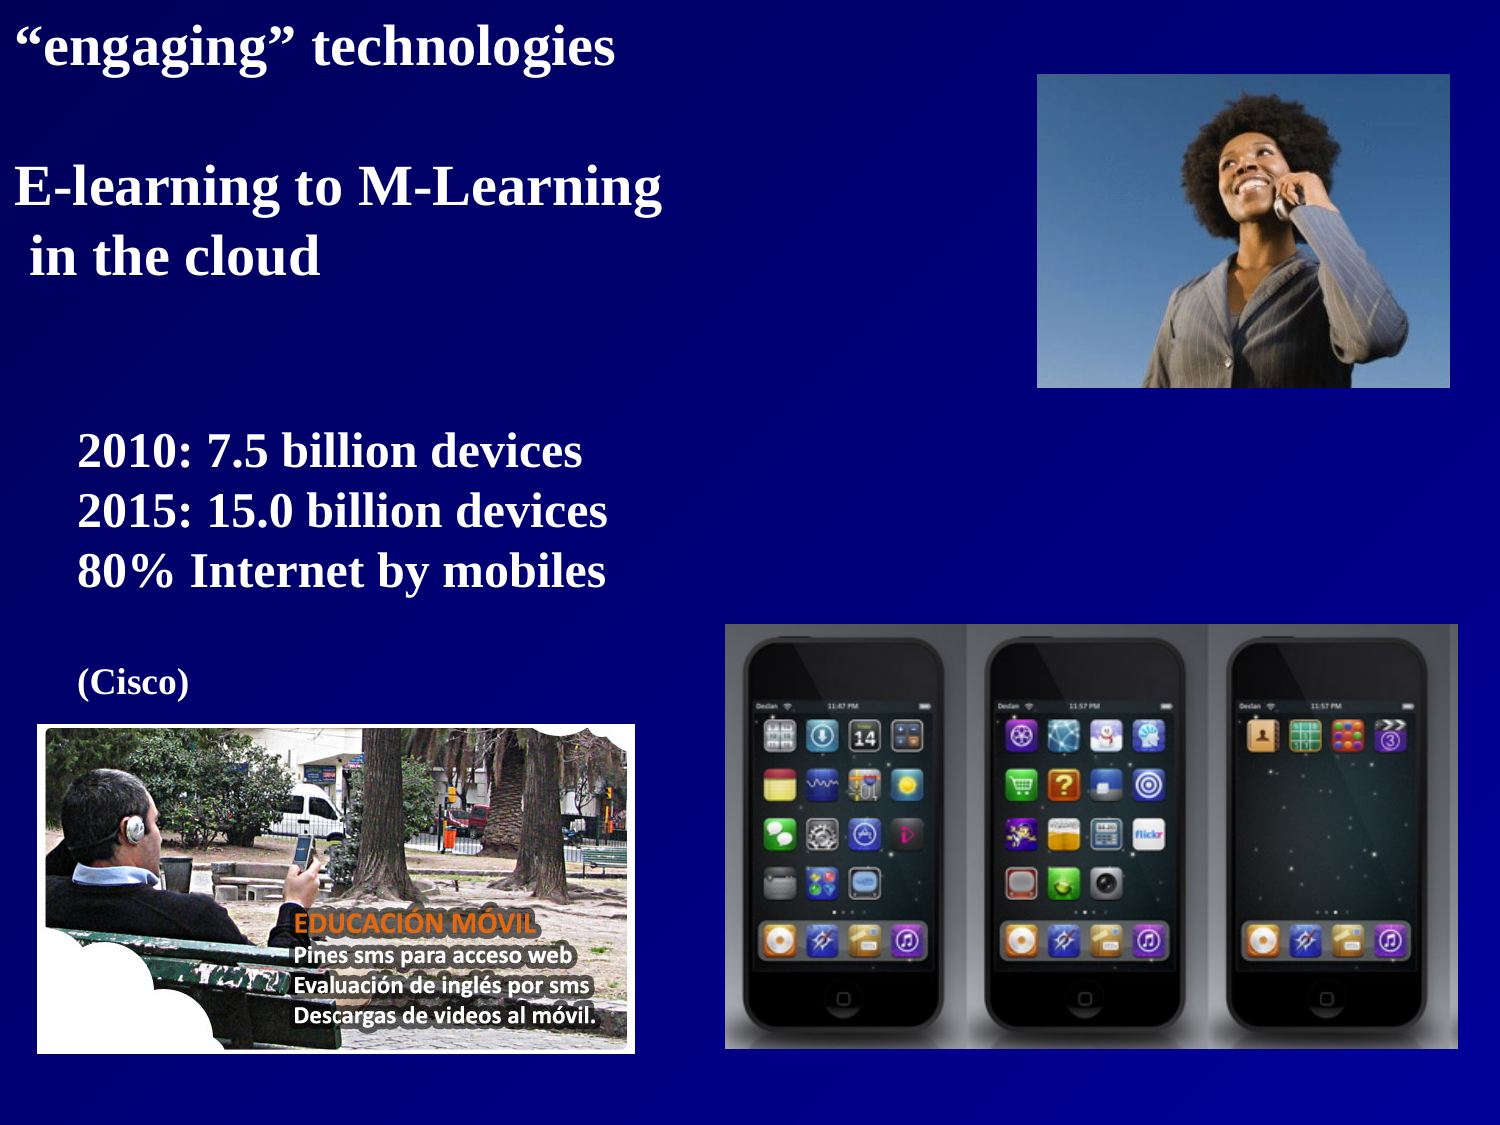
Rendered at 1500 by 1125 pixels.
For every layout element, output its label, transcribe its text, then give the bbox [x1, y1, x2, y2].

picture [1037, 74, 1451, 389]
picture [724, 624, 1459, 1049]
text_box “engaging” technologies E-learning to M-Learning in the cloud [0, 0, 1500, 295]
picture [37, 724, 635, 1054]
text_box 2010: 7.5 billion devices 2015: 15.0 billion devices 80% Internet by mobiles (Cisco) [62, 349, 650, 710]
